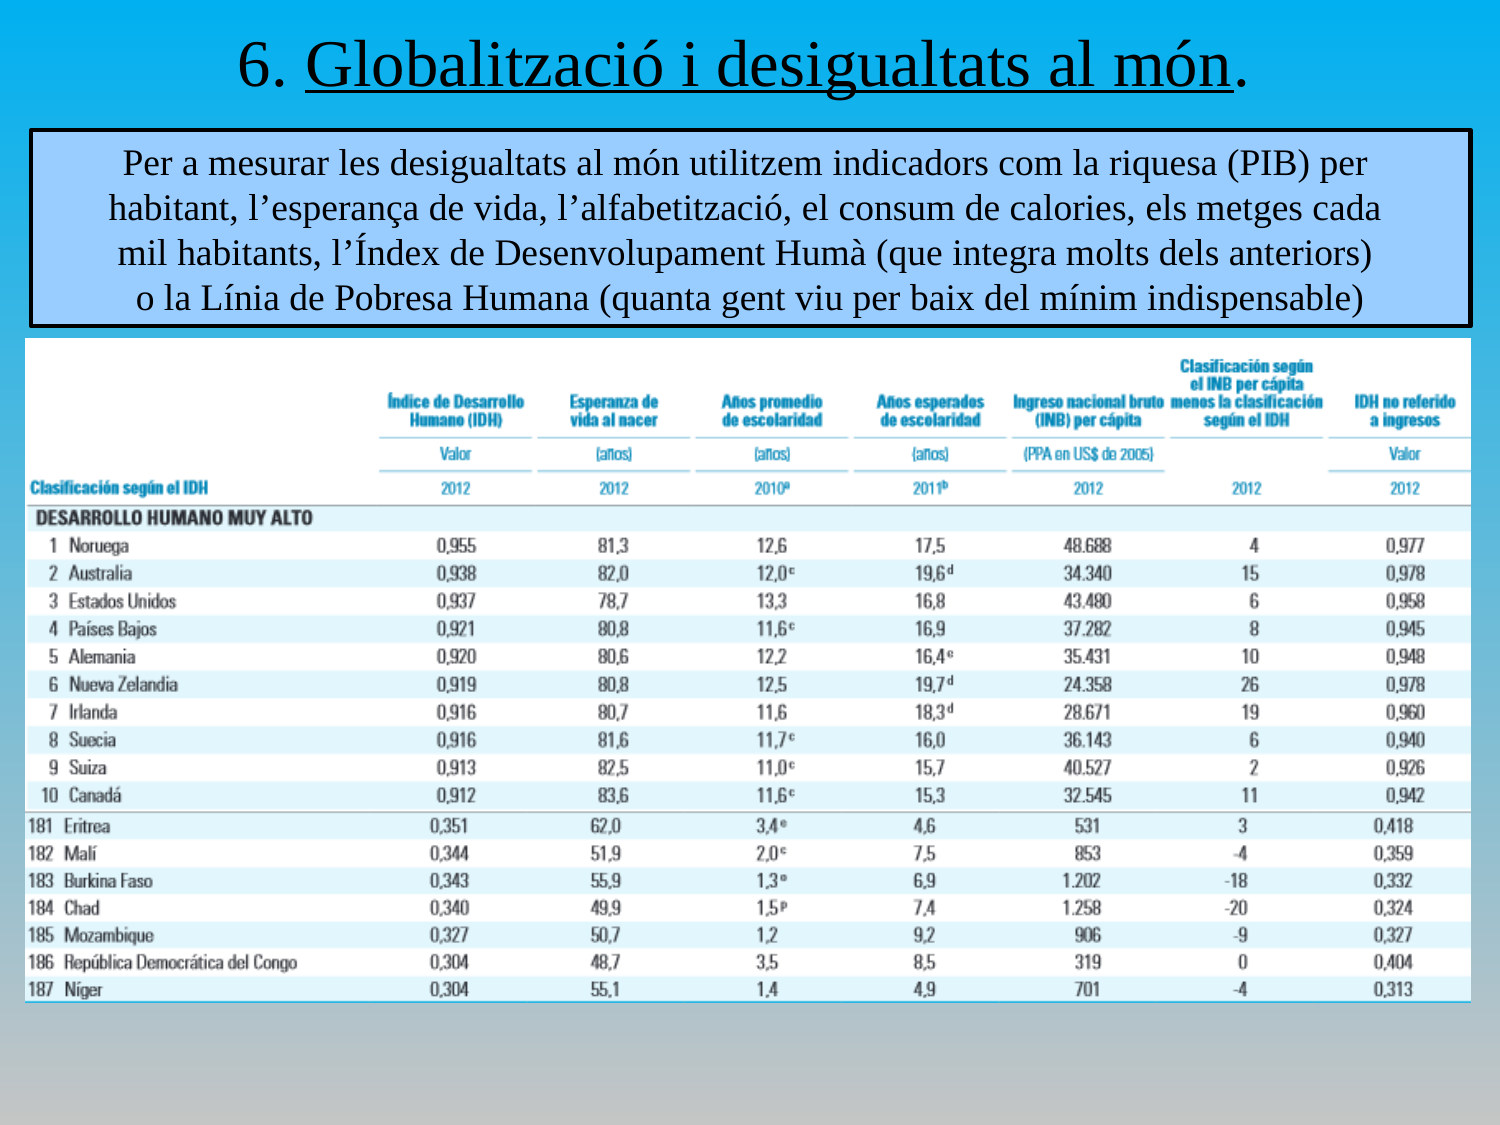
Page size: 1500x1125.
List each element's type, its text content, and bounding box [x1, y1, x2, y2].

text_box Per a mesurar les desigualtats al món utilitzem indicadors com la riquesa (PIB) per habitant, l’esperança de vida, l’alfabetització, el consum de calories, els metges cada mil habitants, l’Índex de Desenvolupament Humà (que integra molts dels anteriors) o la Línia de Pobresa Humana (quanta gent viu per baix del mínim indispensable) [29, 128, 1473, 328]
text_box 6. Globalització i desigualtats al món. [17, 11, 1471, 130]
picture [25, 338, 1471, 1003]
